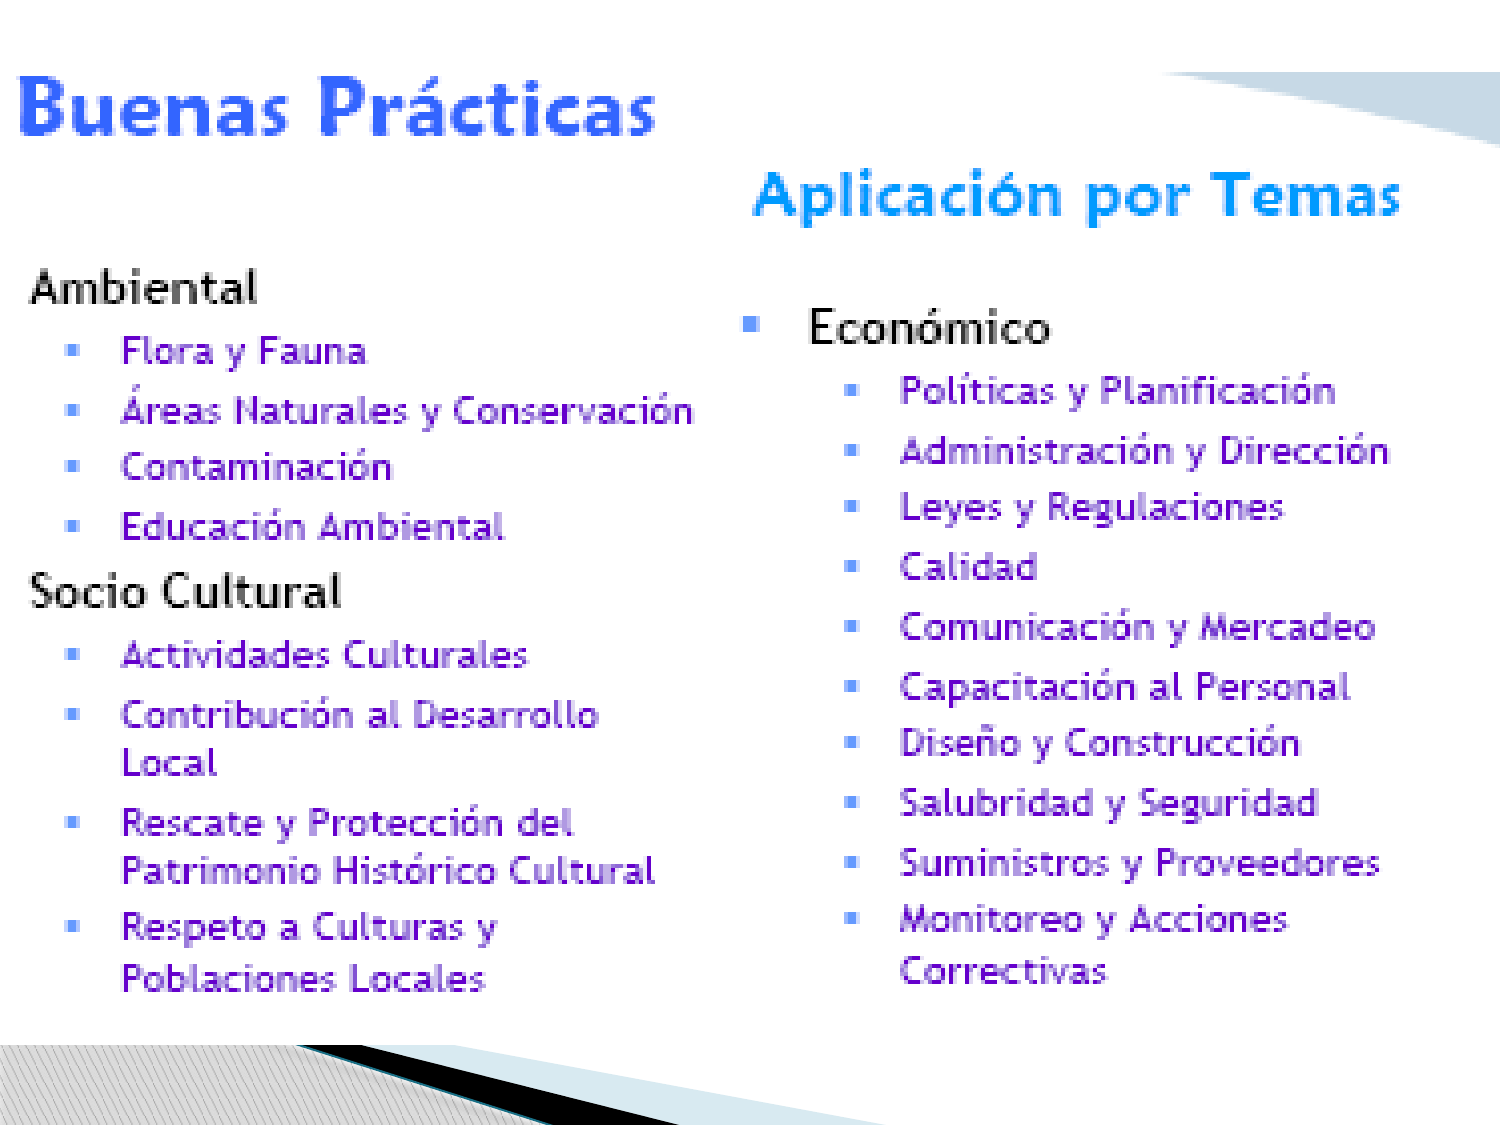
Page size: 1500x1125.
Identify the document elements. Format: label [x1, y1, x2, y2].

picture [0, 72, 1500, 1046]
